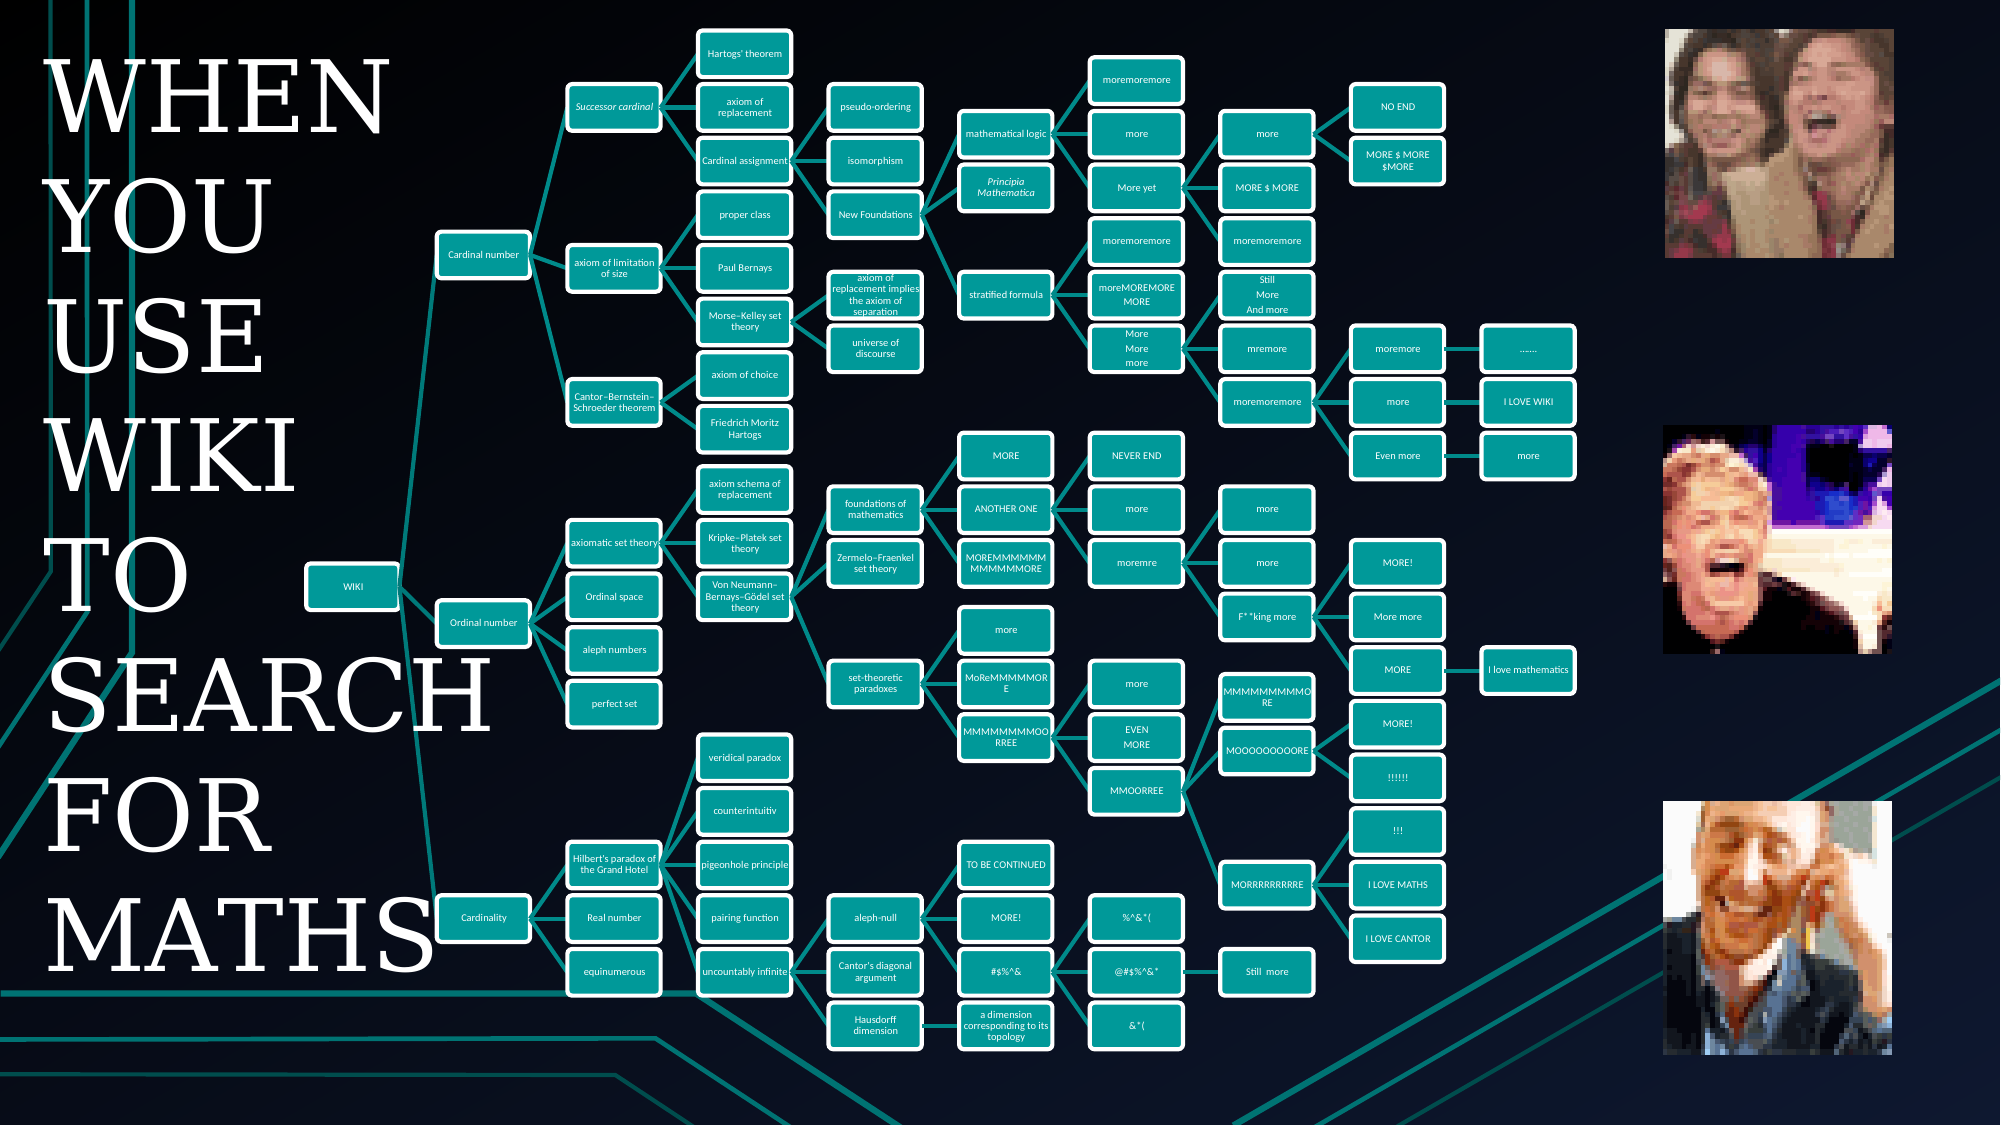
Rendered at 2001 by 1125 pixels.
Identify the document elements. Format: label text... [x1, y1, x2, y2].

text_box WHEN YOU USE WIKI TO SEARCH FOR MATHS [28, 24, 512, 999]
picture [1663, 801, 1892, 1056]
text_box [191, 29, 1690, 1051]
picture [1663, 425, 1892, 655]
picture [1665, 29, 1894, 259]
